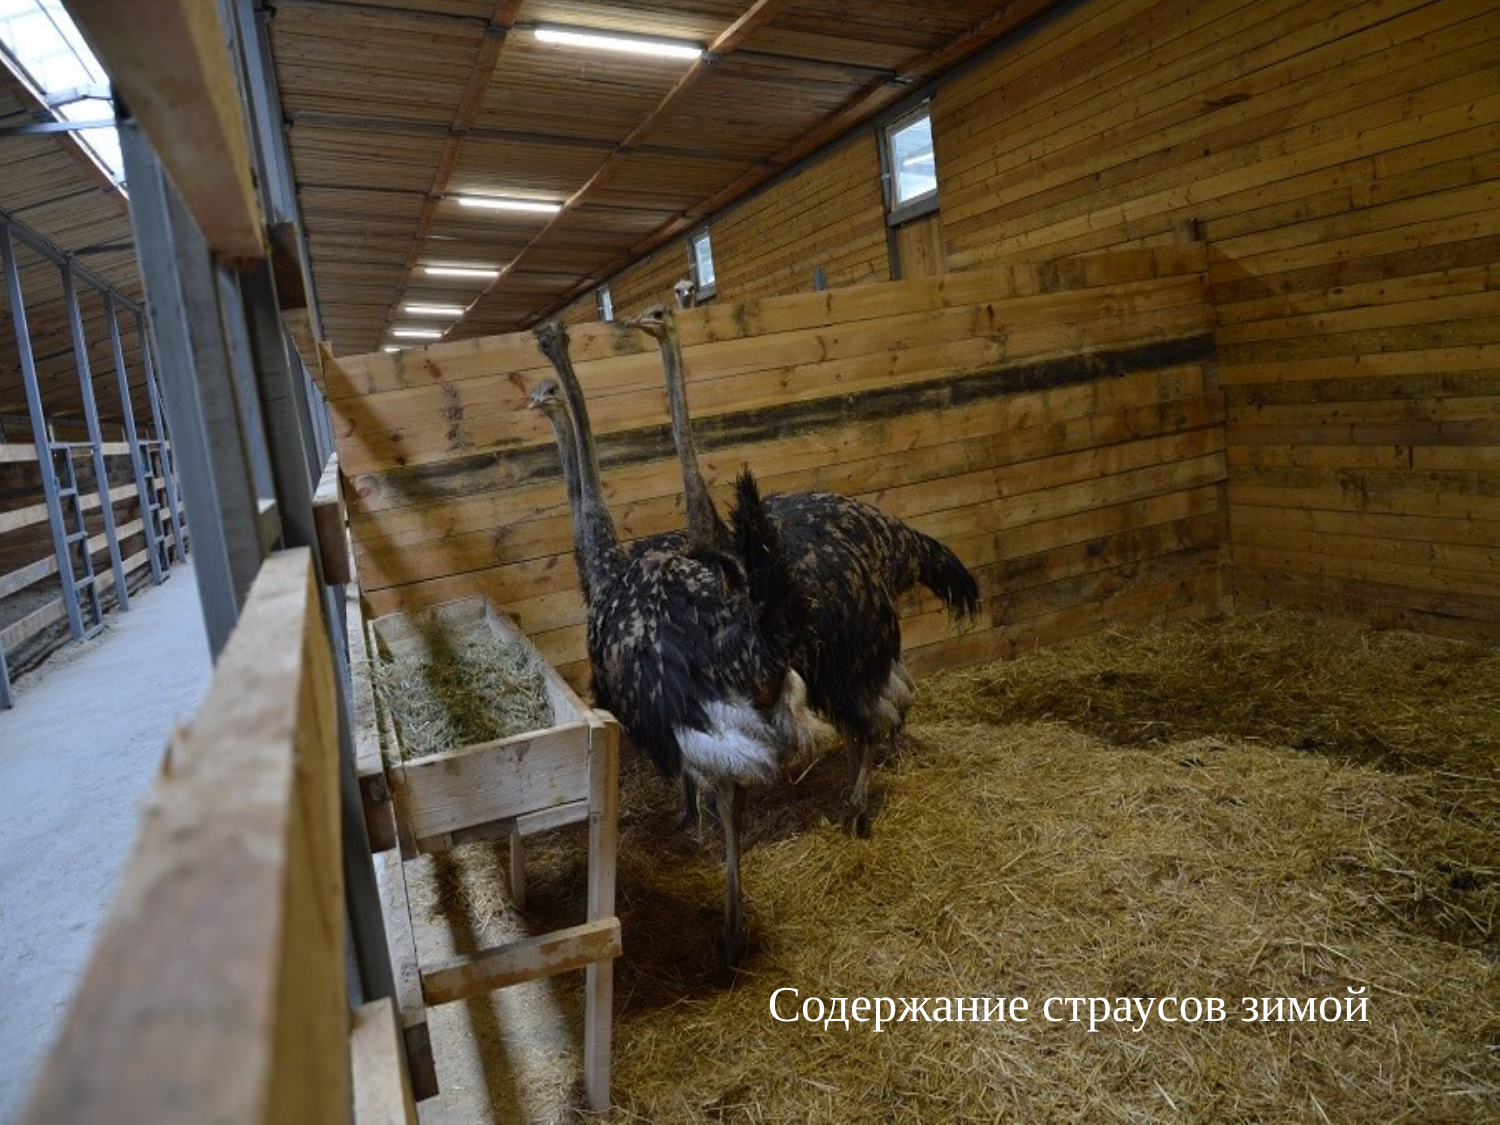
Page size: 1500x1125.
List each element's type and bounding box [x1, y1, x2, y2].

list [0, 0, 1500, 1125]
